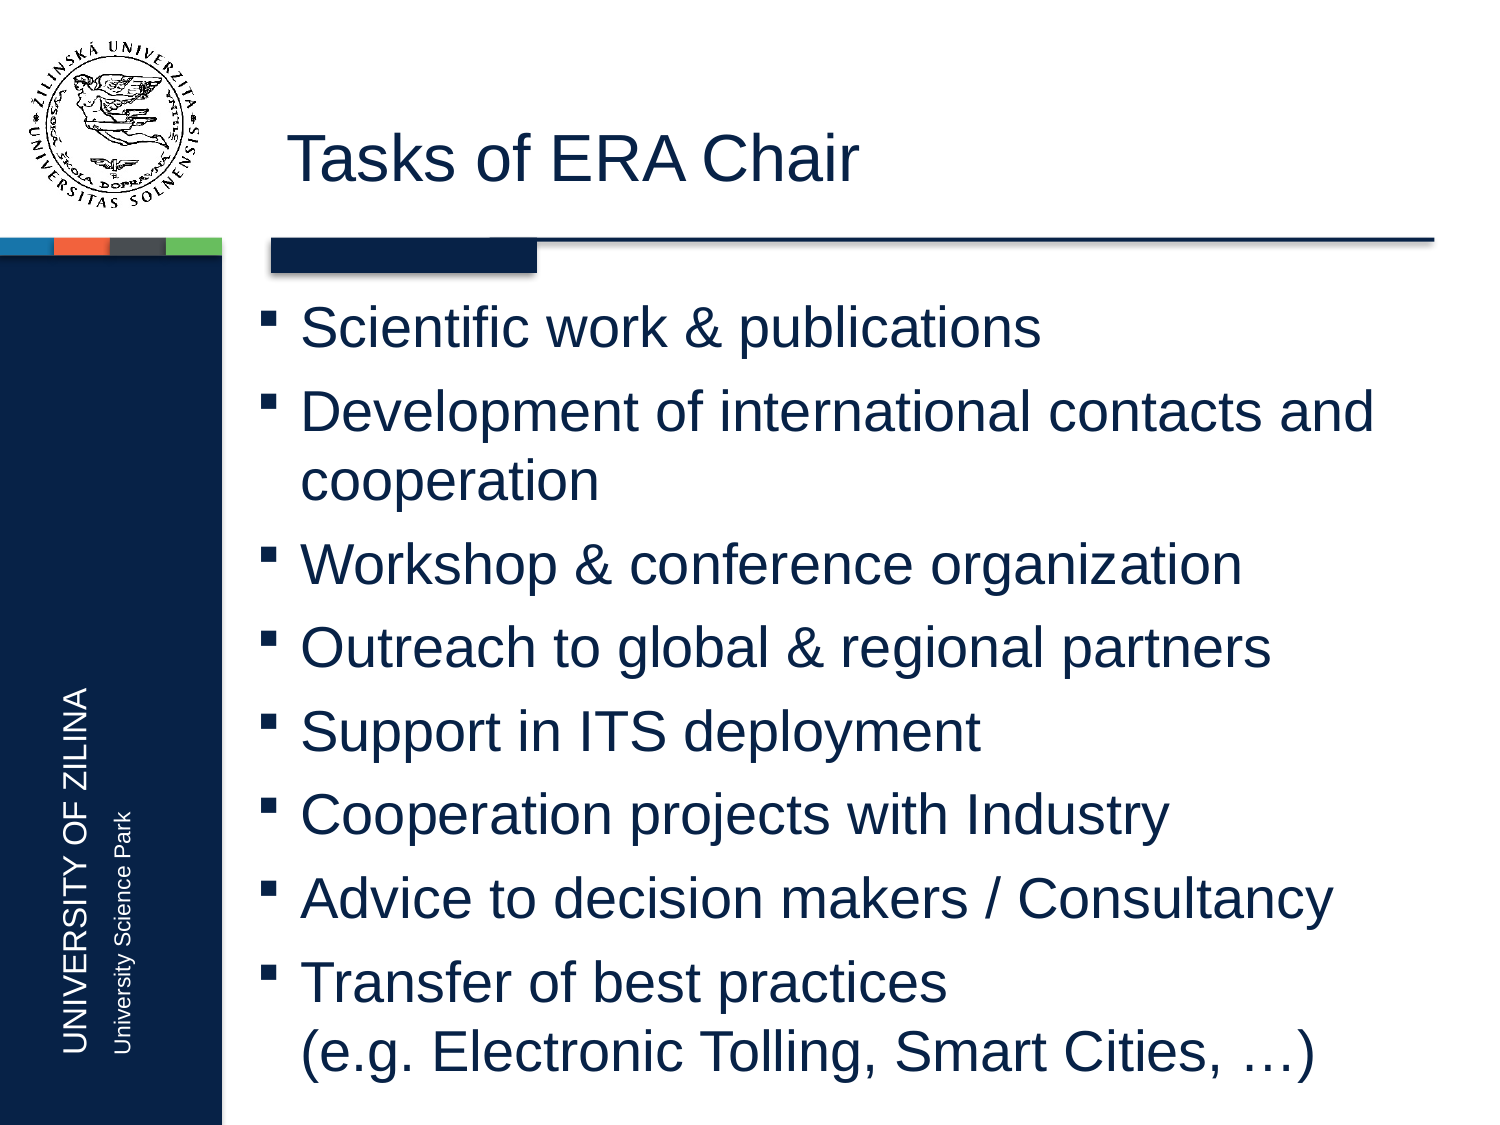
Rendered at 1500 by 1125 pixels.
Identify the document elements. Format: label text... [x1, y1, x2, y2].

title Tasks of ERA Chair [271, 90, 1438, 220]
list Scientific work & publications Development of international contacts and cooperation Workshop & conference organization Outreach to global & regional partners Support in ITS deployment Cooperation projects with Industry Advice to decision makers / Consultancy Transfer of best practices (e.g. Electronic Tolling, Smart Cities, …) [242, 278, 1425, 1094]
picture [29, 41, 199, 208]
